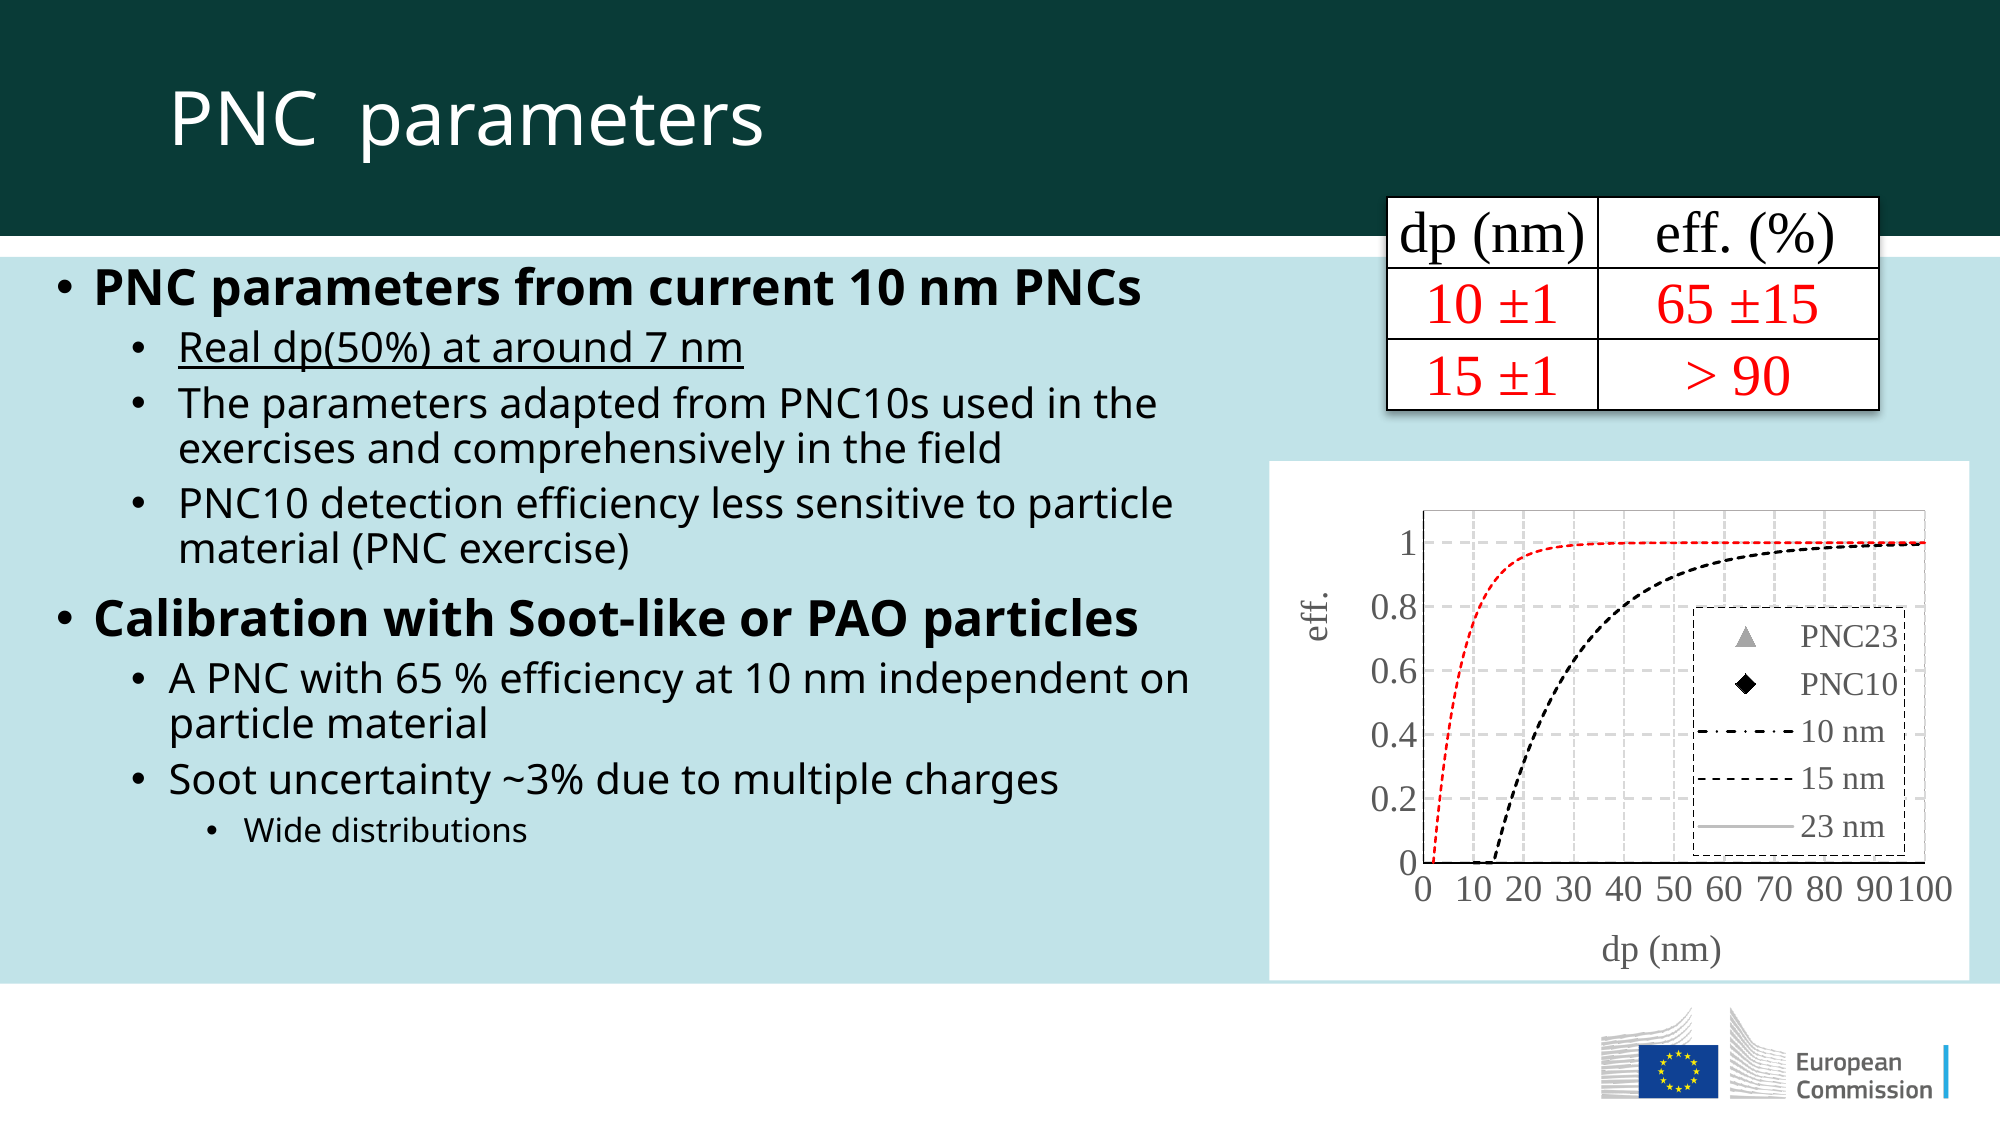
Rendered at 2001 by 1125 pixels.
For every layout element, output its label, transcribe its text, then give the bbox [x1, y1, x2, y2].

table_cell > 90 [1599, 340, 1878, 409]
table_header eff. (%) [1599, 198, 1878, 267]
table_cell 15 ±1 [1388, 340, 1597, 409]
table_cell 10 ±1 [1388, 269, 1597, 338]
table_cell 65 ±15 [1599, 269, 1878, 338]
table_header dp (nm) [1388, 198, 1597, 267]
list PNC parameters [154, 73, 1942, 236]
chart [1269, 461, 1970, 981]
picture [1572, 993, 1977, 1112]
text_box PNC parameters from current 10 nm PNCs Real dp(50%) at around 7 nm The parameters adapted from PNC10s used in the exercises and comprehensively in the field PNC10 detection efficiency less sensitive to particle material (PNC exercise) Calibration with Soot-like or PAO particles A PNC with 65 % efficiency at 10 nm independent on particle material Soot uncertainty ~3% due to multiple charges Wide distributions [41, 255, 1216, 827]
